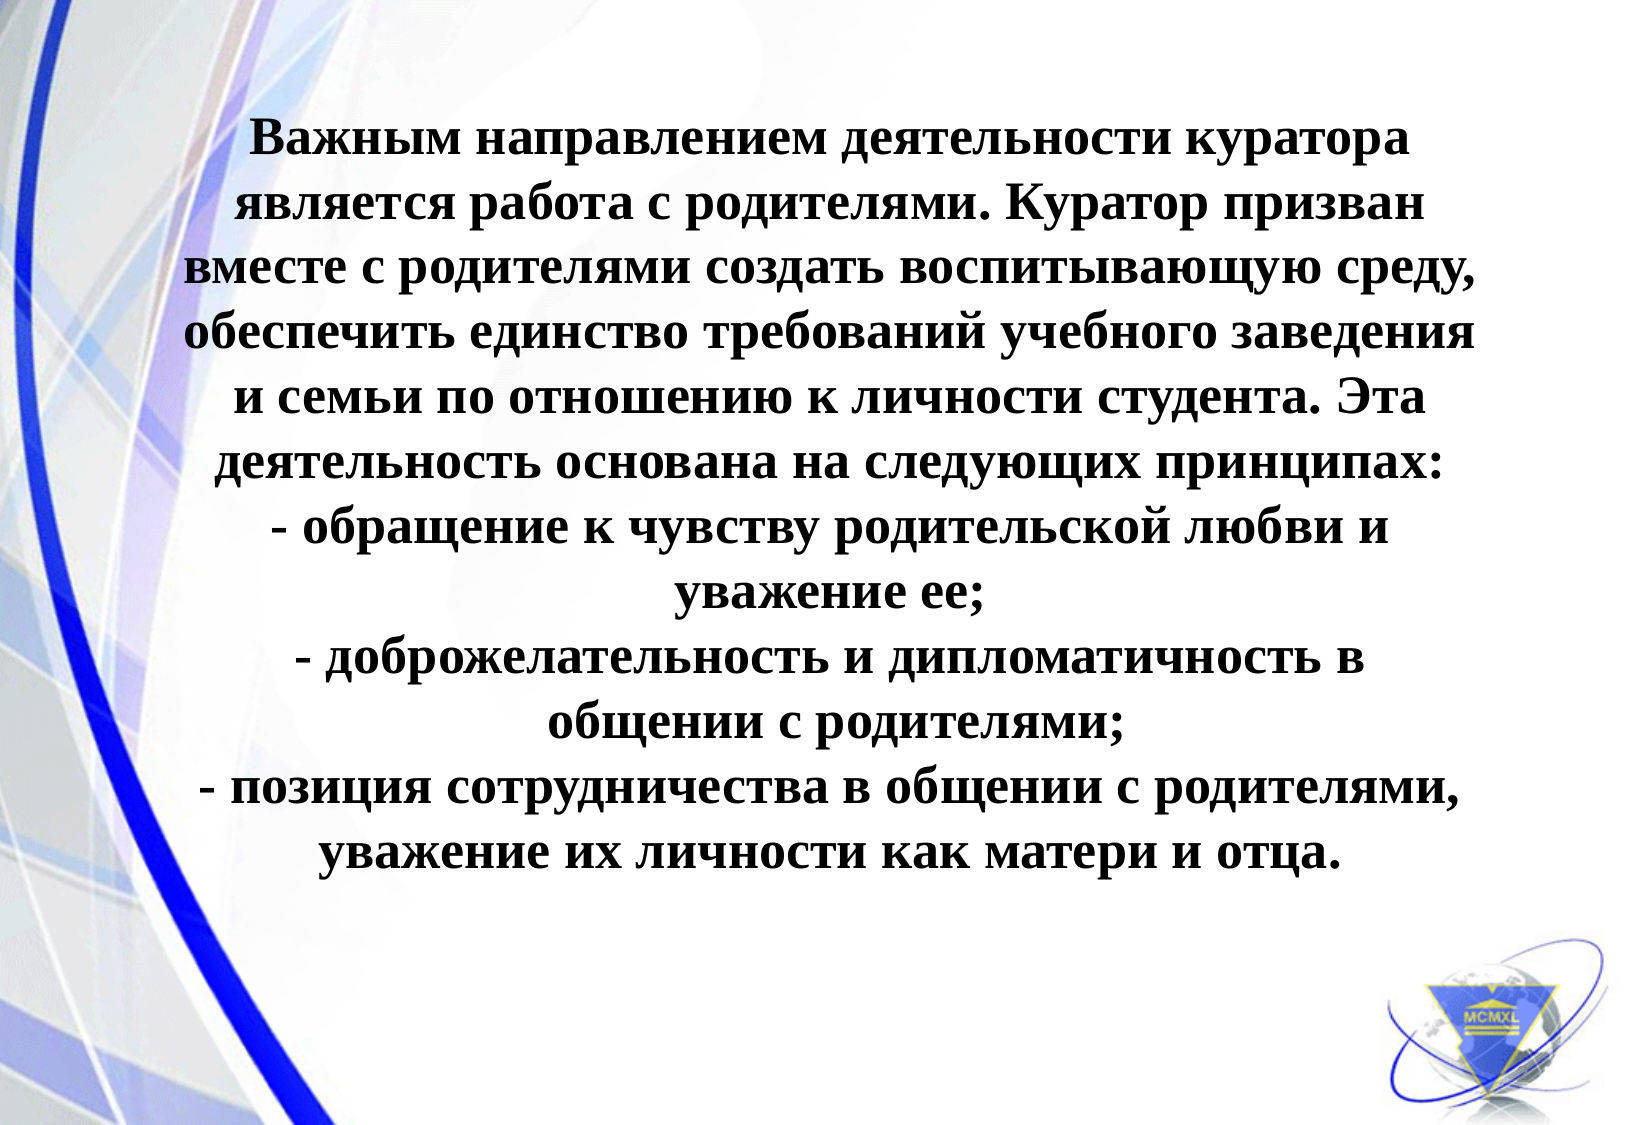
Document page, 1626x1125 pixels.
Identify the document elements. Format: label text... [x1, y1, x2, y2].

picture [0, 0, 1626, 1125]
title Важным направлением деятельности куратора является работа с родителями. Куратор призван вместе с родителями создать воспитывающую среду, обеспечить единство требований учебного заведения и семьи по отношению к личности студента. Эта деятельность основана на следующих принципах: - обращение к чувству родительской любви и уважение ее; - доброжелательность и дипломатичность в общении с родителями; - позиция сотрудничества в общении с родителями, уважение их личности как матери и отца. [147, 120, 1514, 960]
slide_number 2 [1164, 1042, 1544, 1103]
